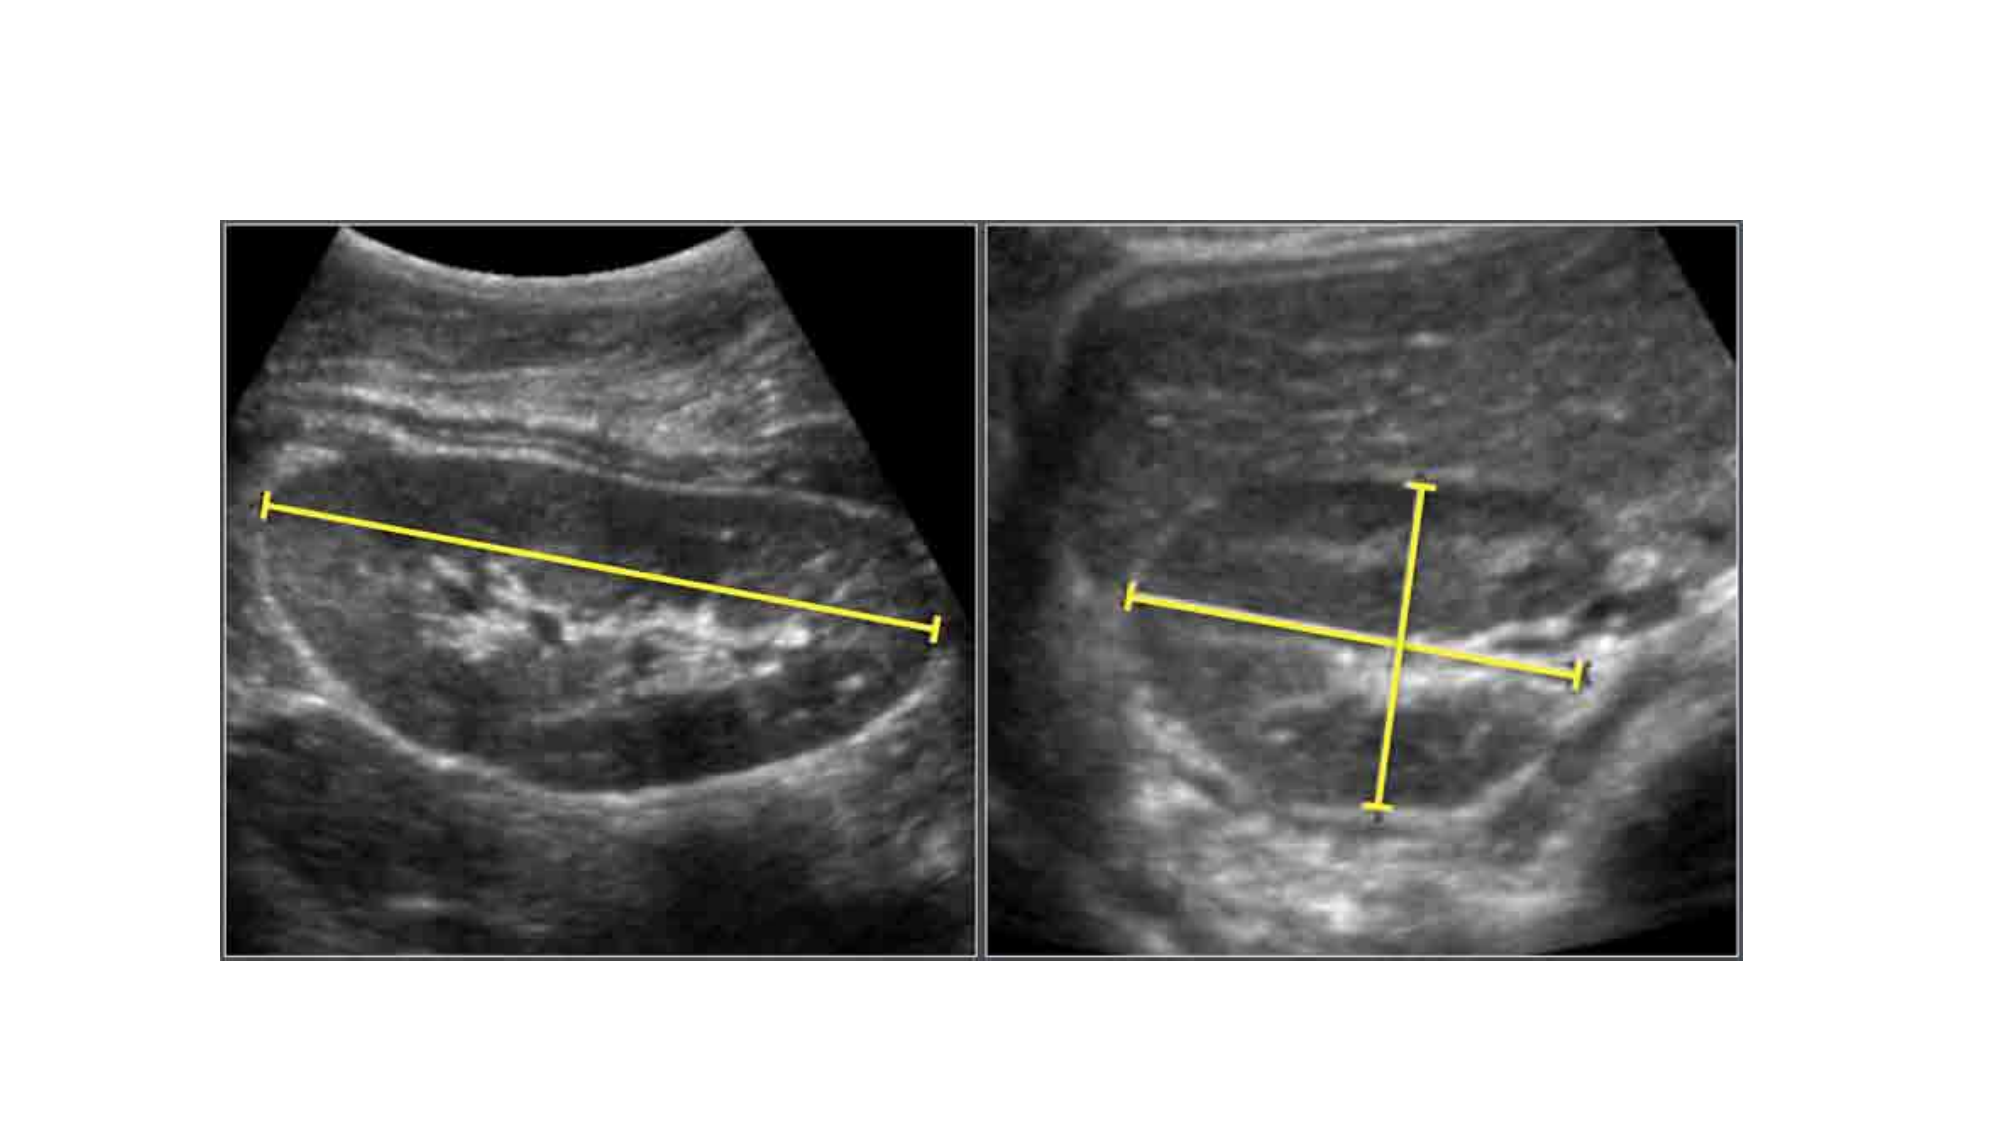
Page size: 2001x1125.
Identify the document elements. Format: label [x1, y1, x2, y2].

picture [220, 220, 1743, 961]
